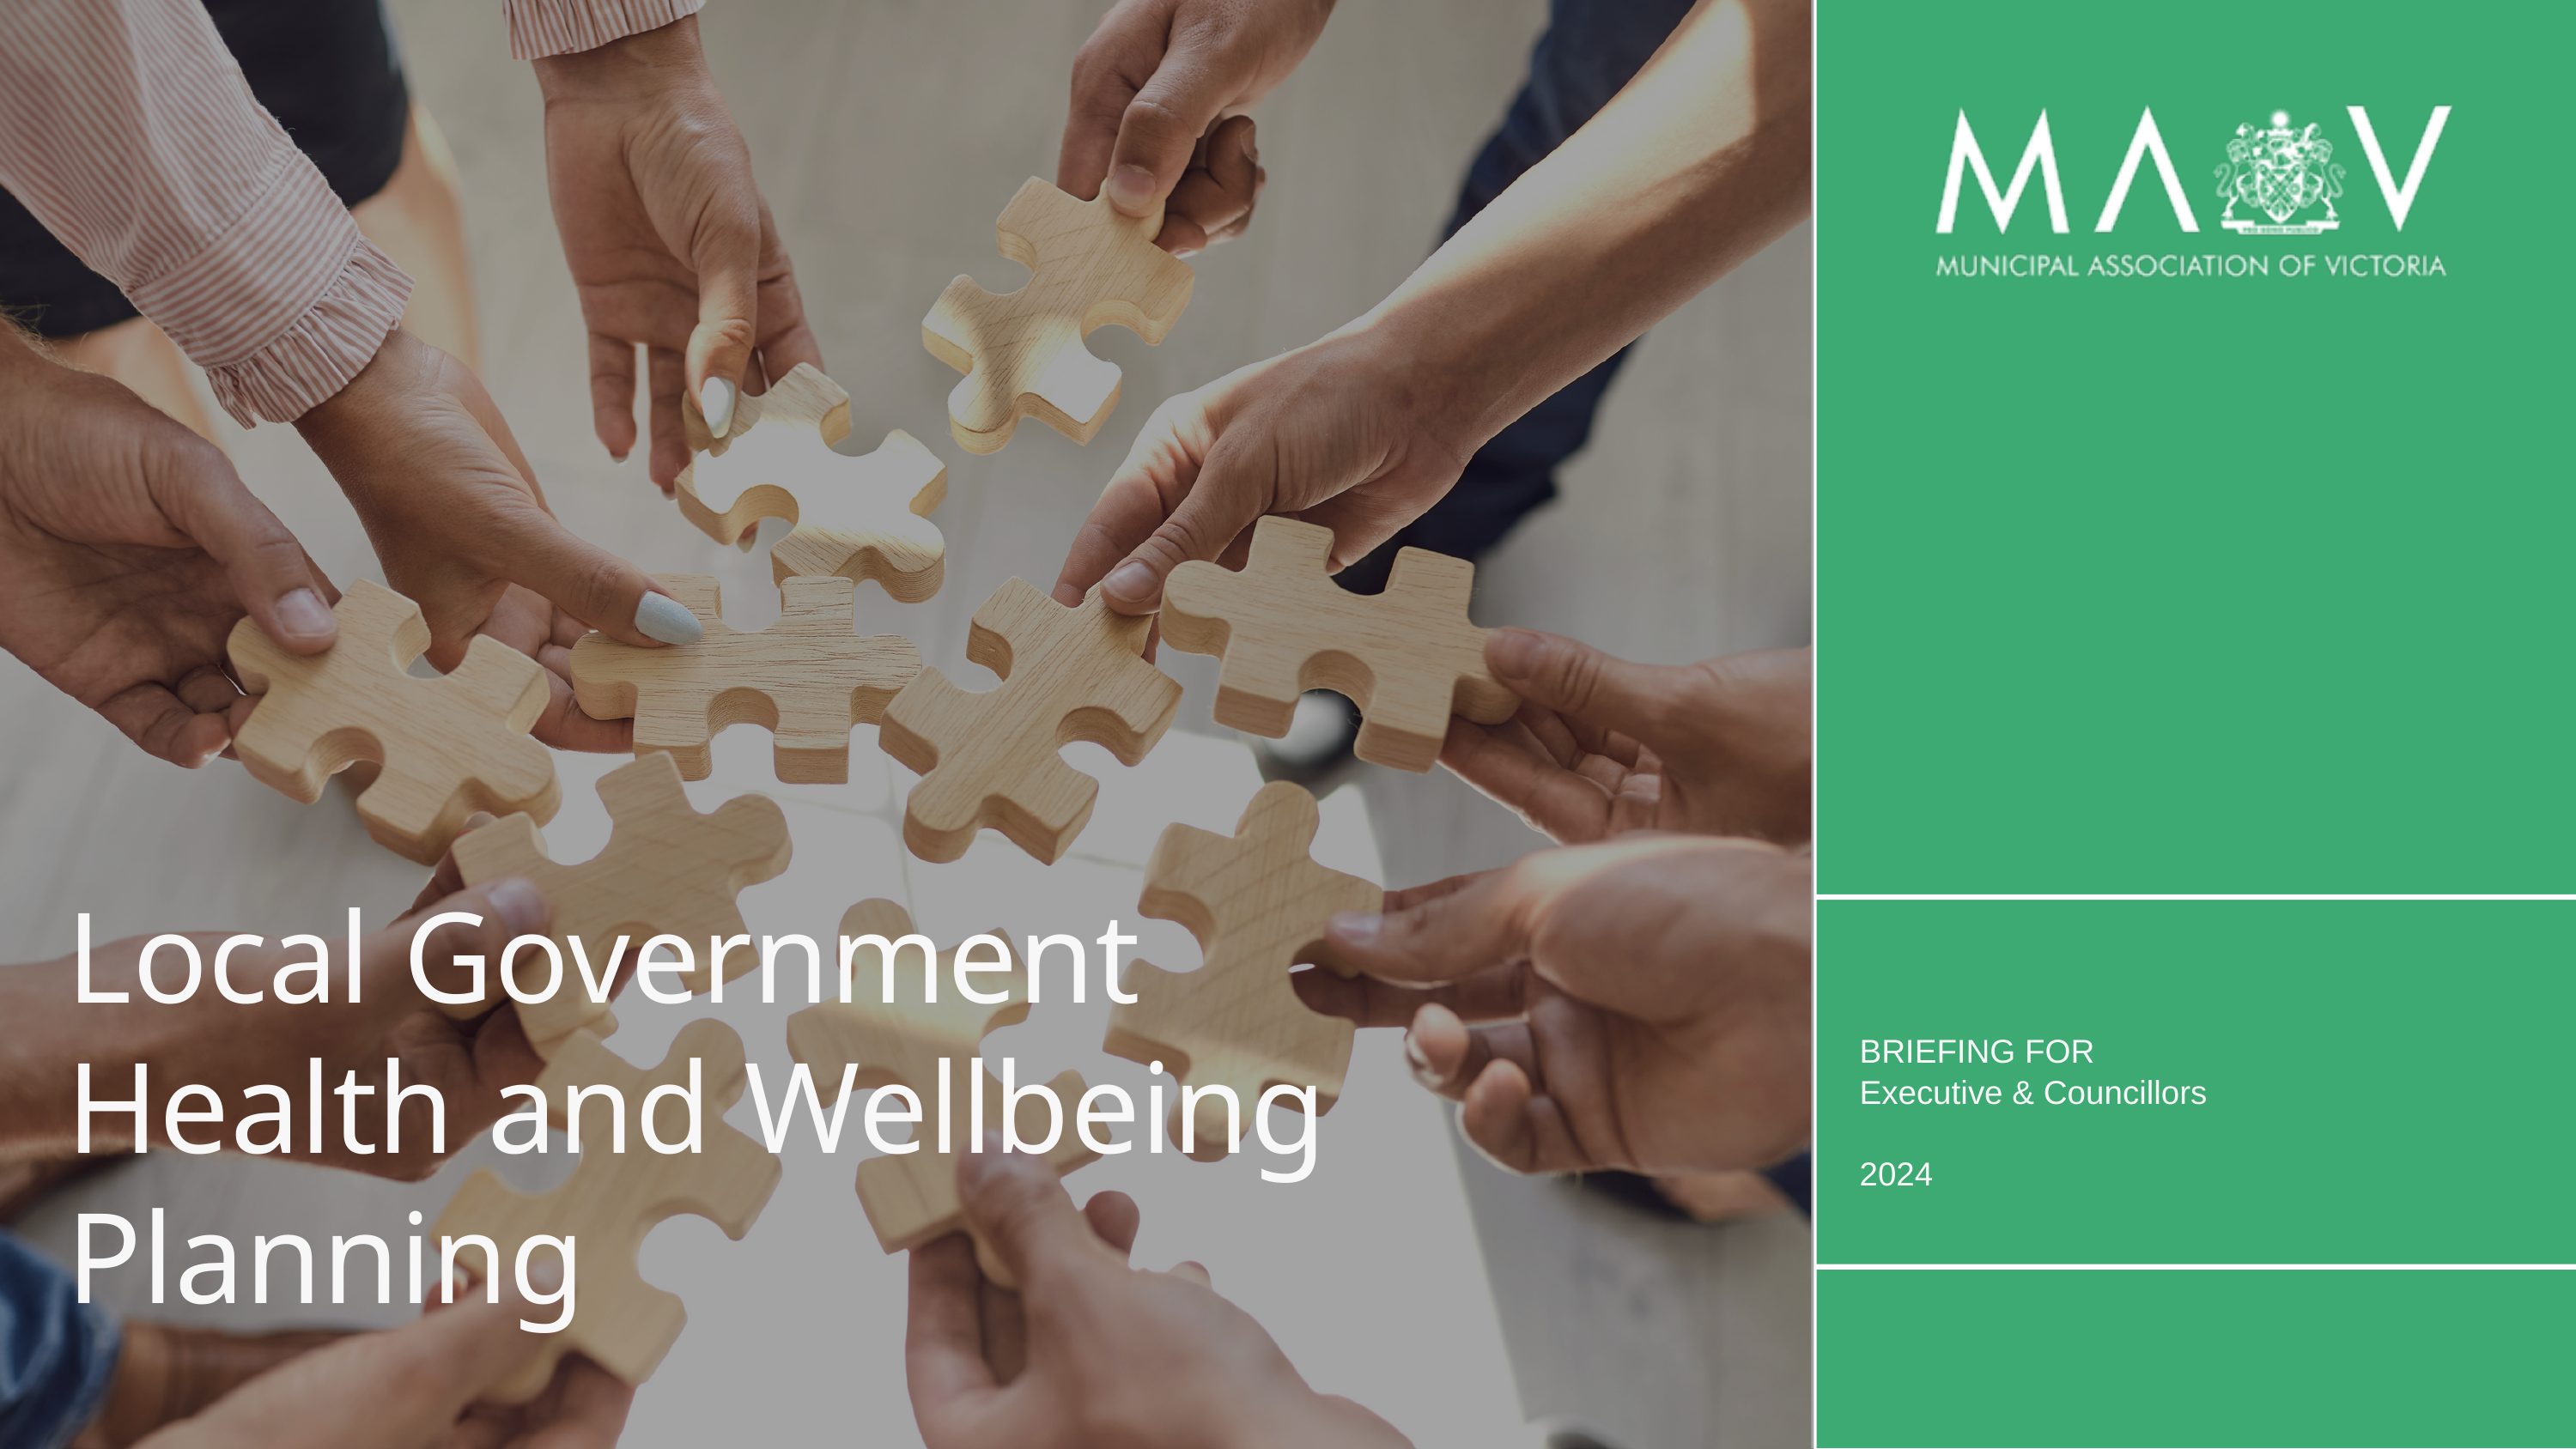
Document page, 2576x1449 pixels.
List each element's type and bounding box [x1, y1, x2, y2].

text_box [0, 0, 1814, 1449]
text_box [1814, 0, 2576, 1449]
